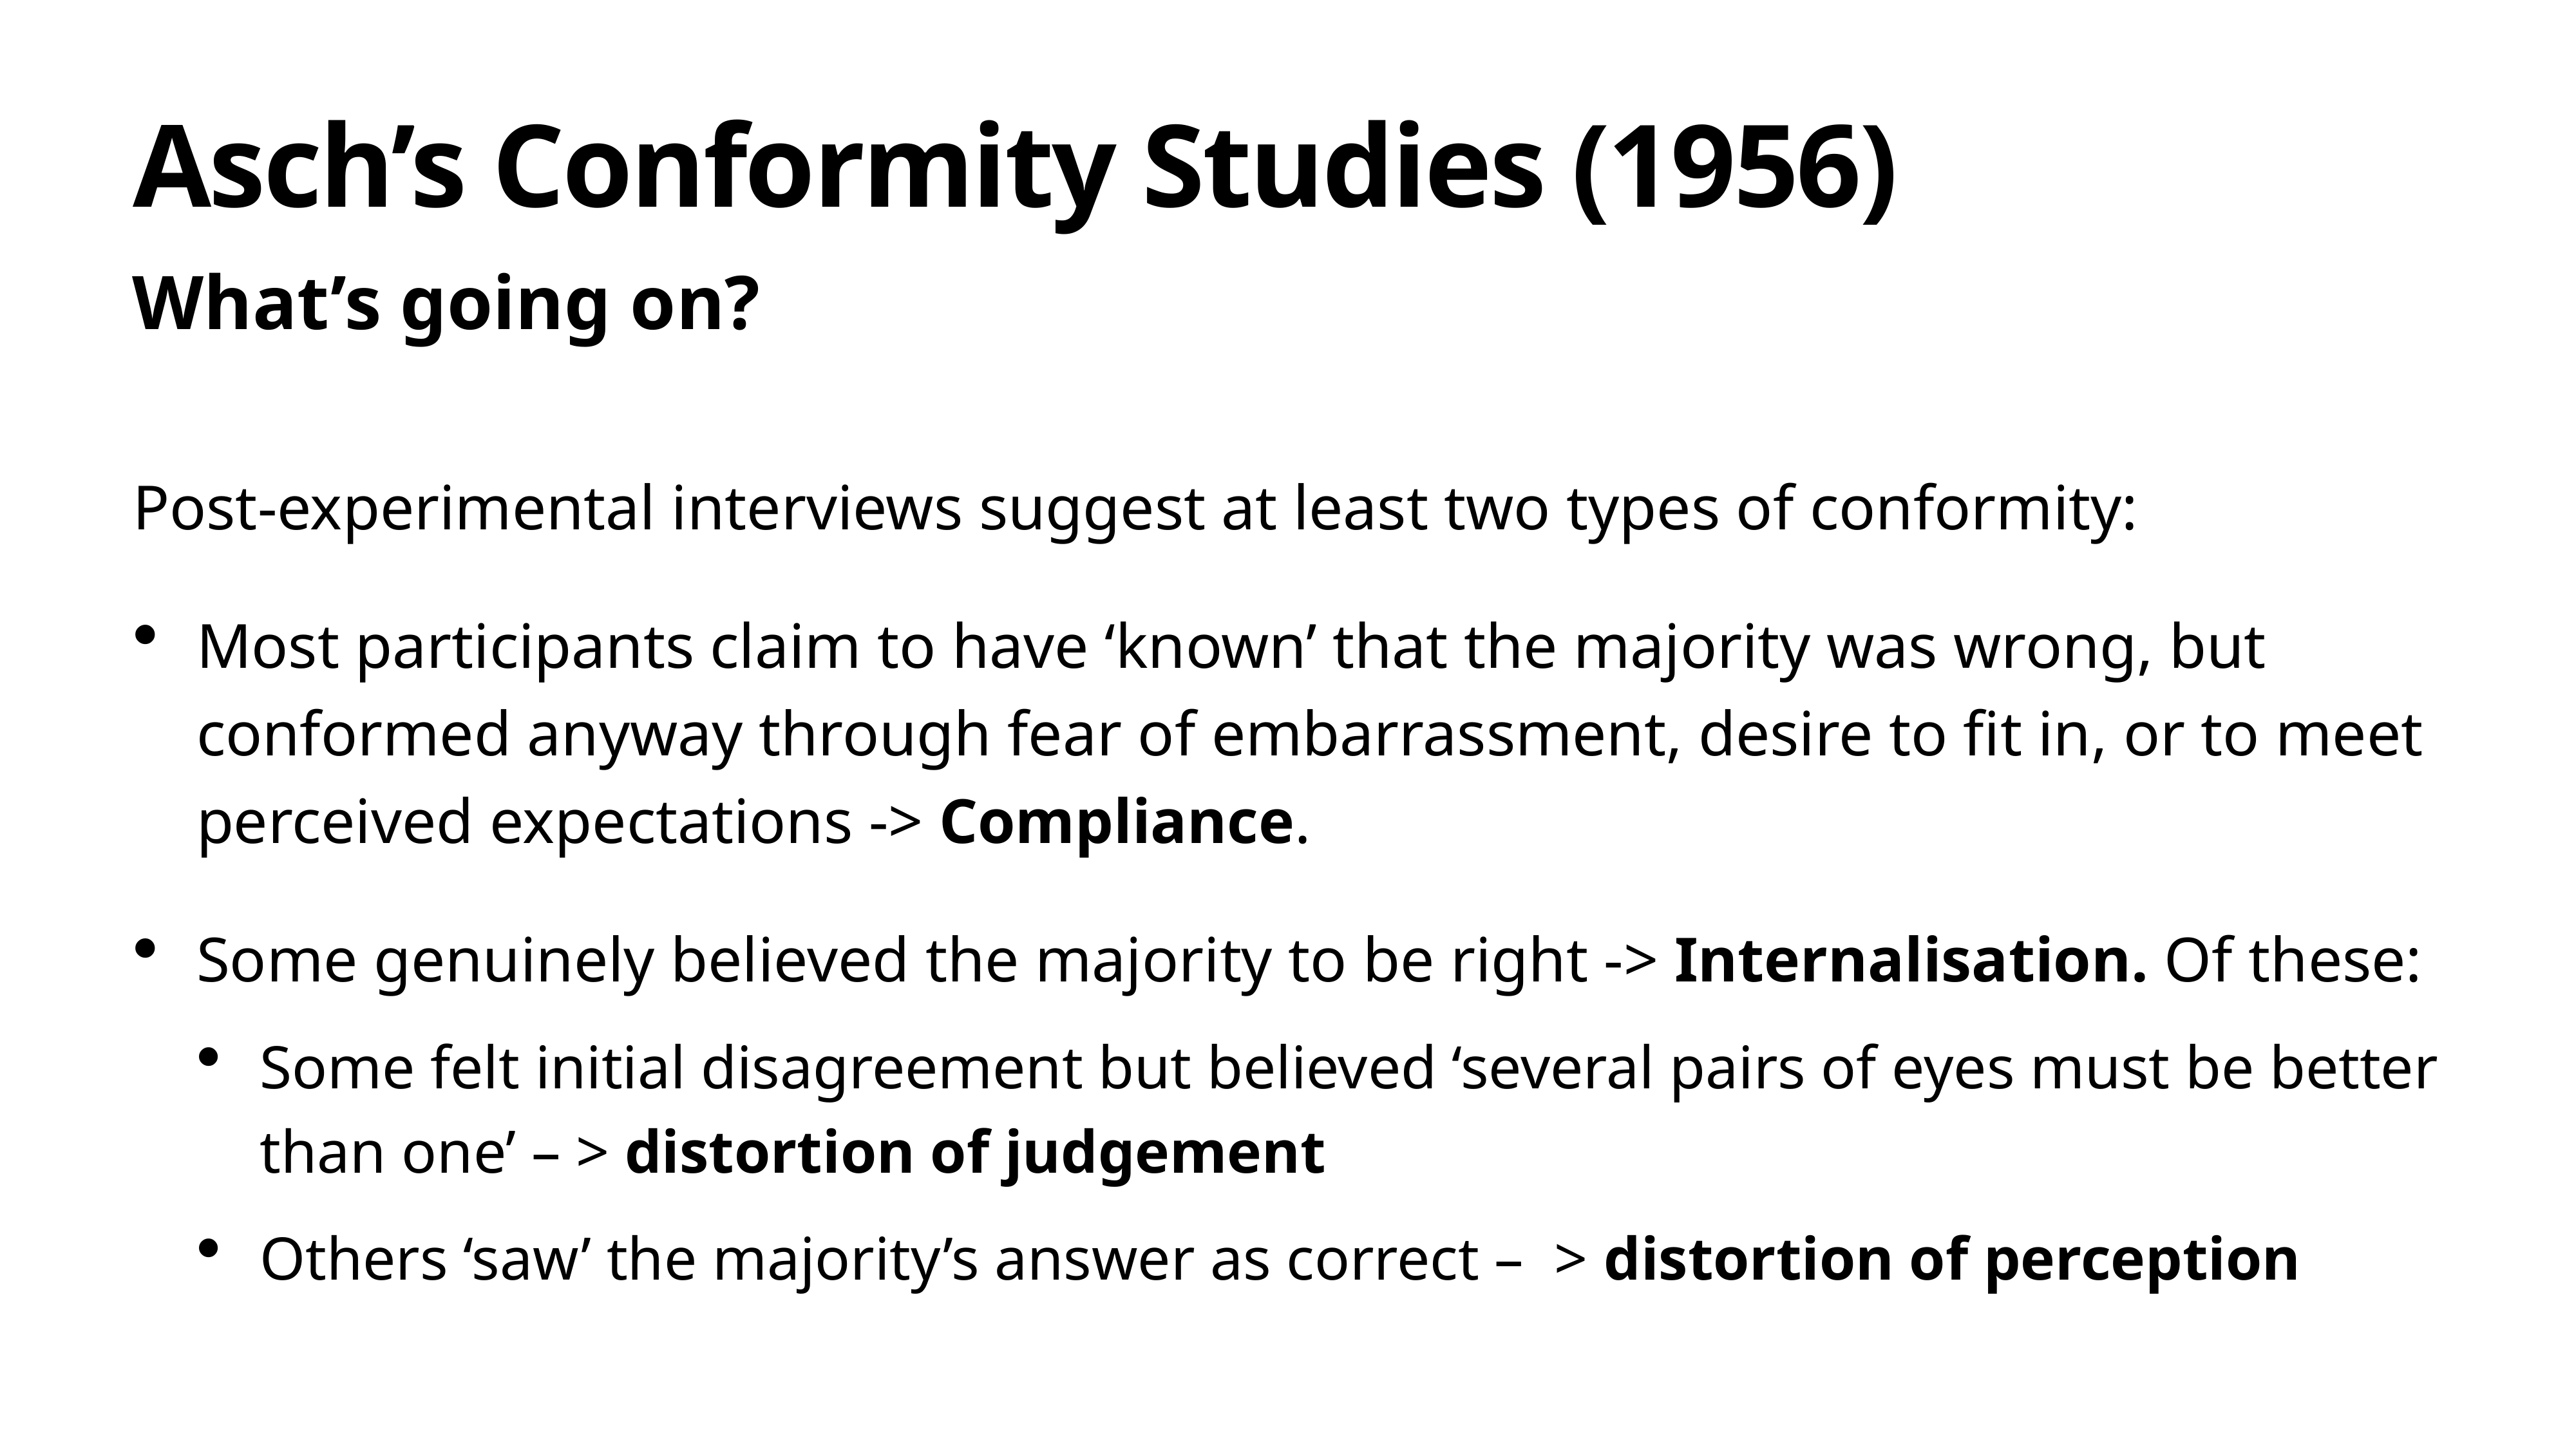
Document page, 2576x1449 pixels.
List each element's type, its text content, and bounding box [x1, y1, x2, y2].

list What’s going on? [127, 250, 2449, 350]
title Asch’s Conformity Studies (1956) [127, 113, 2449, 250]
list Post-experimental interviews suggest at least two types of conformity: Most participants claim to have ‘known’ that the majority was wrong, but conformed anyway through fear of embarrassment, desire to fit in, or to meet perceived expectations -> Compliance. Some genuinely believed the majority to be right -> Internalisation. Of these: Some felt initial disagreement but believed ‘several pairs of eyes must be better than one’ – > distortion of judgement Others ‘saw’ the majority’s answer as correct – > distortion of perception [127, 448, 2449, 1321]
